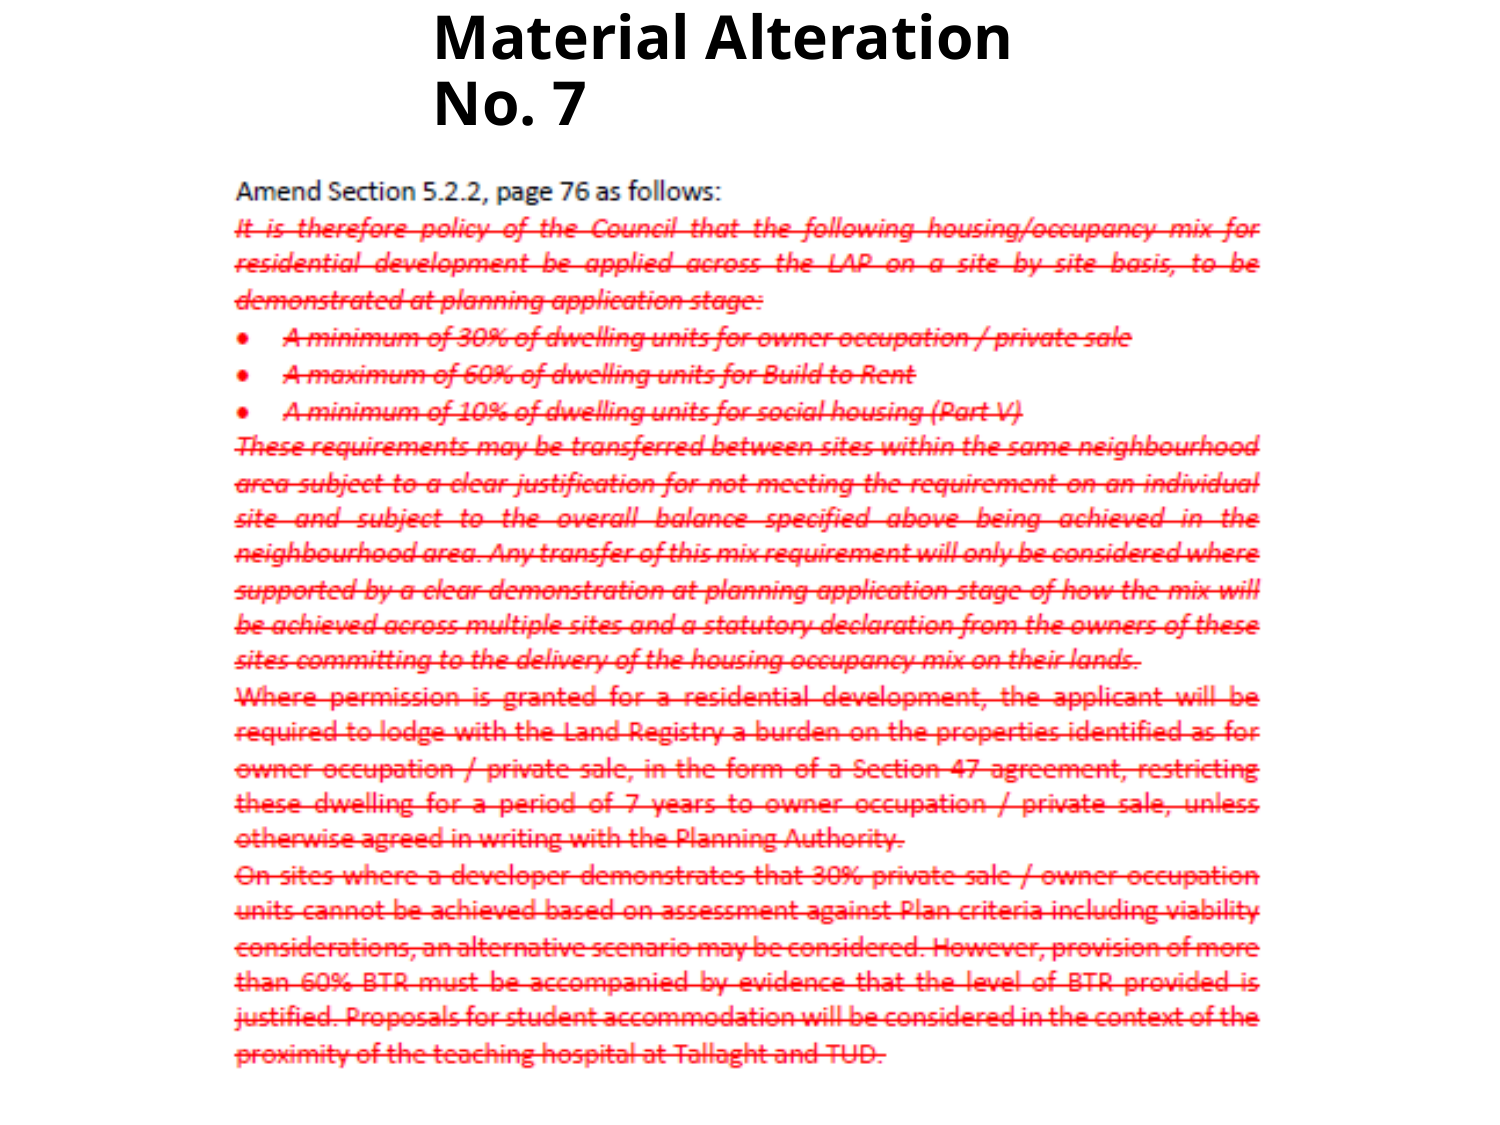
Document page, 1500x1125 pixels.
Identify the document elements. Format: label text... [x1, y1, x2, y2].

title Material Alteration No. 7 [417, 0, 1083, 146]
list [221, 171, 1279, 1075]
